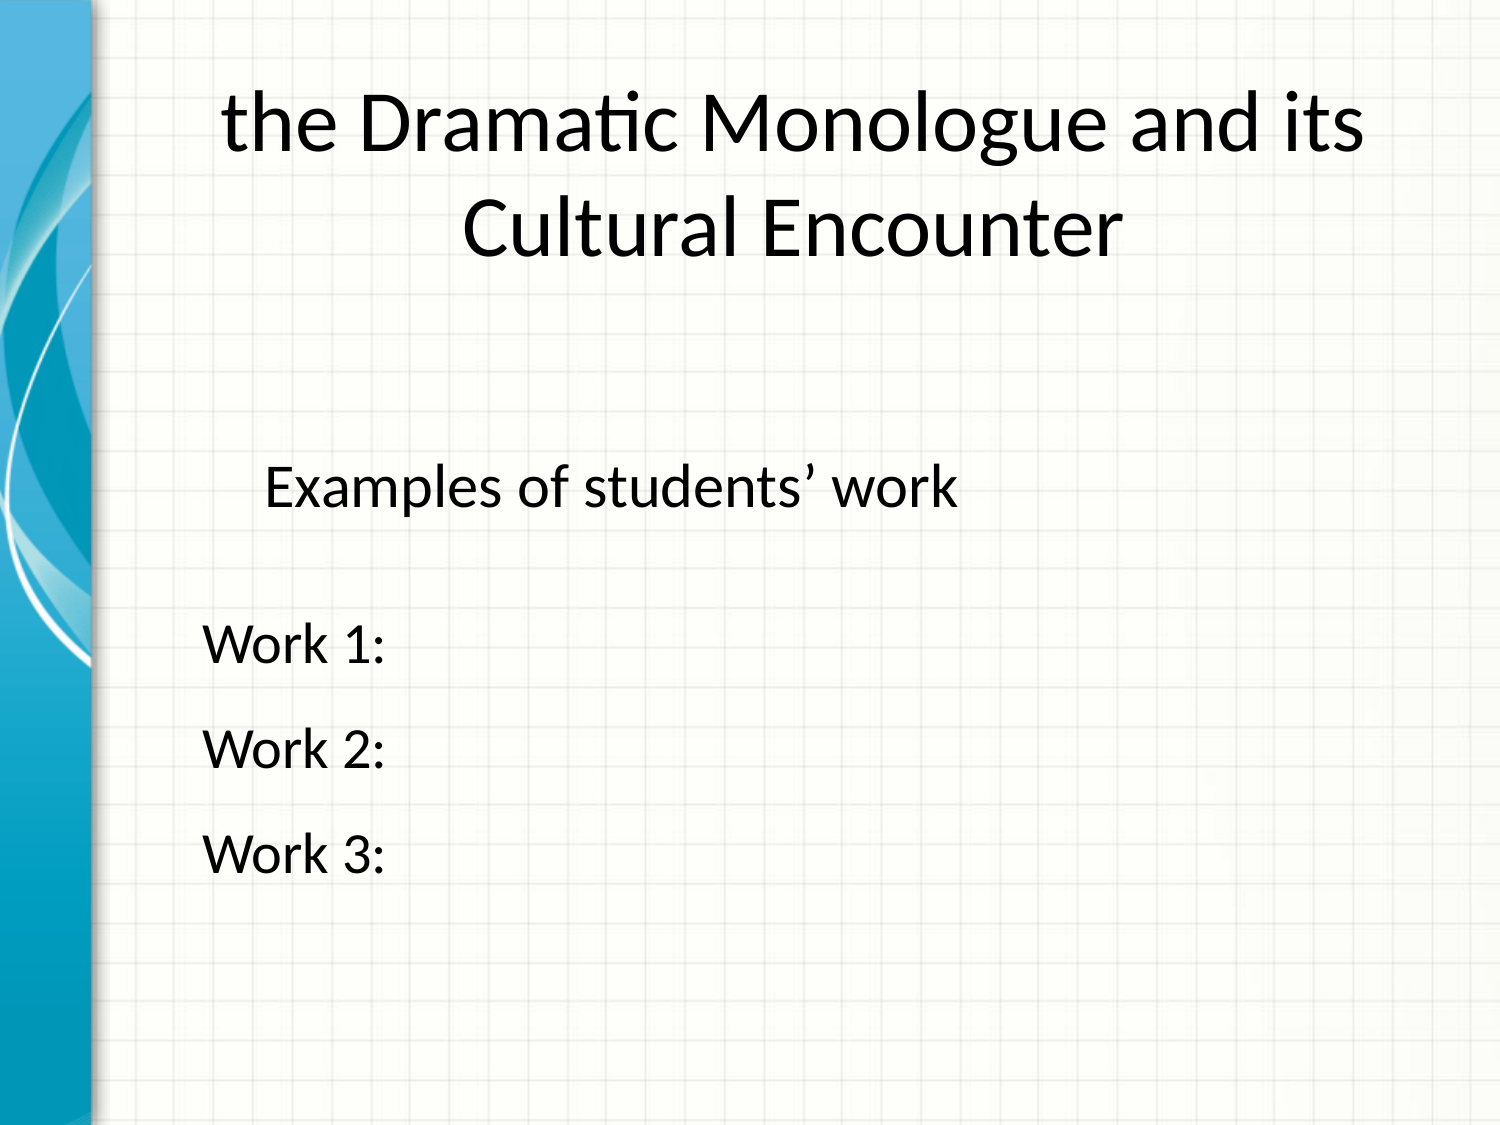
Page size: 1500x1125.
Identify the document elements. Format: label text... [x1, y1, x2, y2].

text_box Work 1: Work 2: Work 3: [187, 562, 1350, 893]
text_box Examples of students’ work [249, 437, 1288, 528]
title the Dramatic Monologue and its Cultural Encounter [112, 49, 1475, 288]
picture [0, 0, 1500, 1125]
